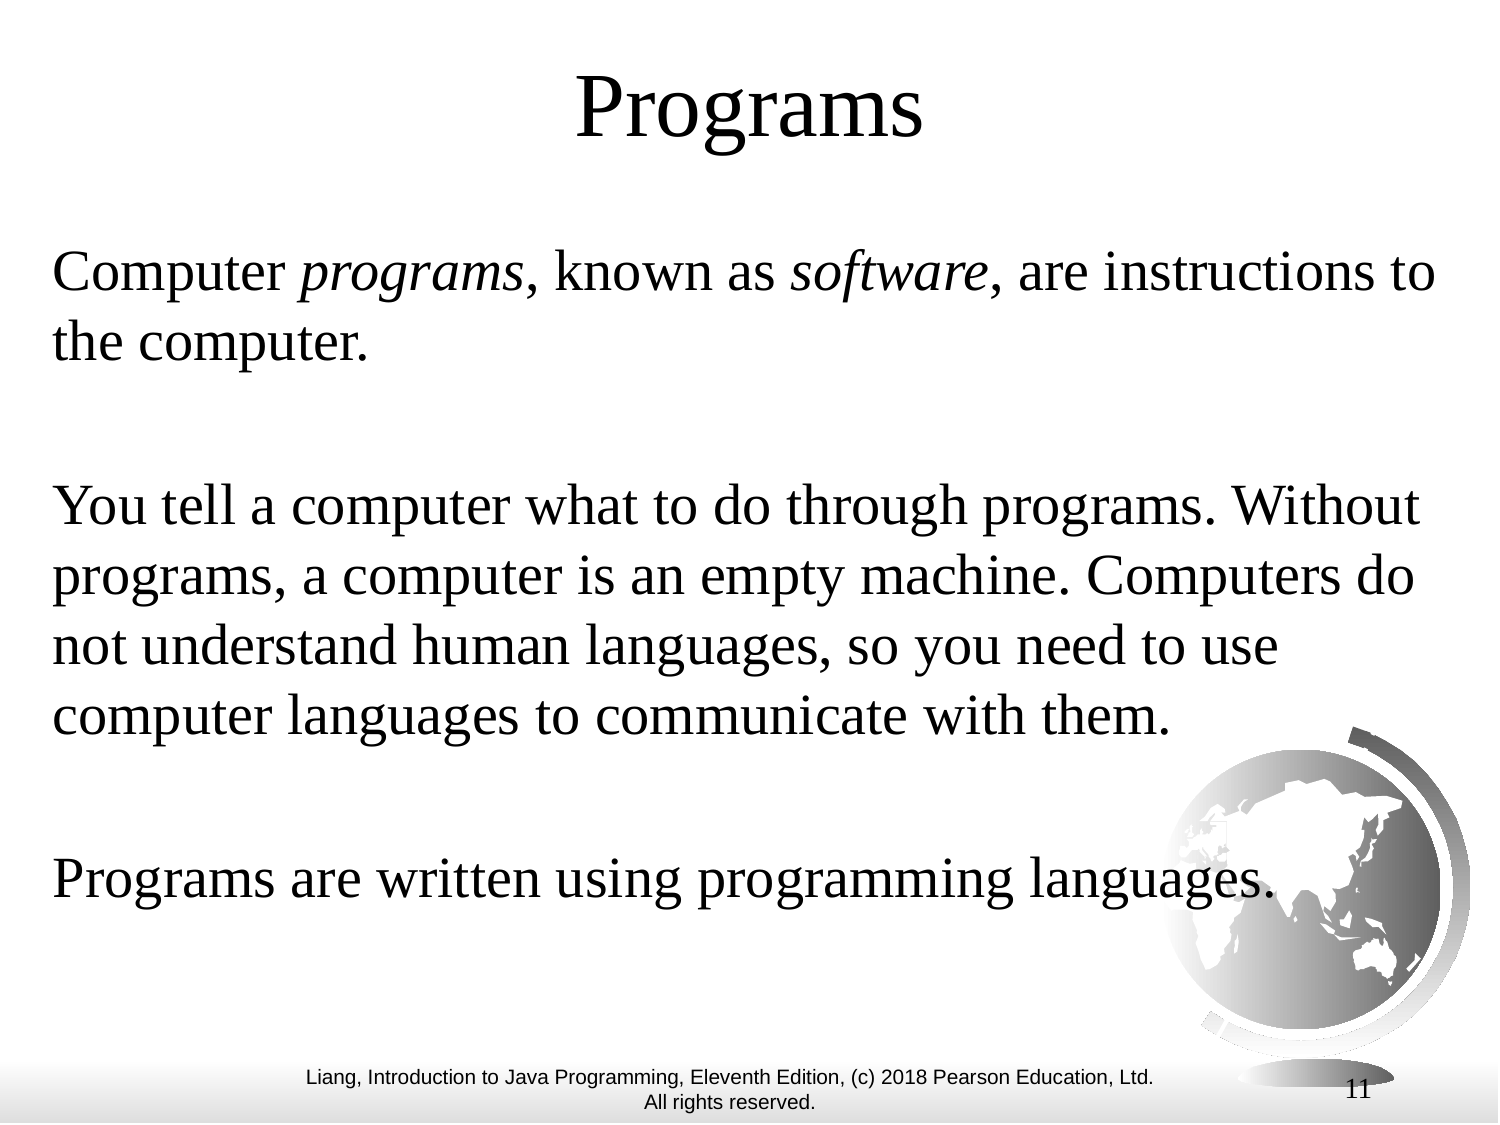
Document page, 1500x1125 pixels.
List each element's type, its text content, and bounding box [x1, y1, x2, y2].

title Programs [112, 37, 1388, 163]
slide_number 11 [1074, 1049, 1388, 1125]
list Computer programs, known as software, are instructions to the computer. You tell a computer what to do through programs. Without programs, a computer is an empty machine. Computers do not understand human languages, so you need to use computer languages to communicate with them. Programs are written using programming languages. [37, 224, 1463, 975]
